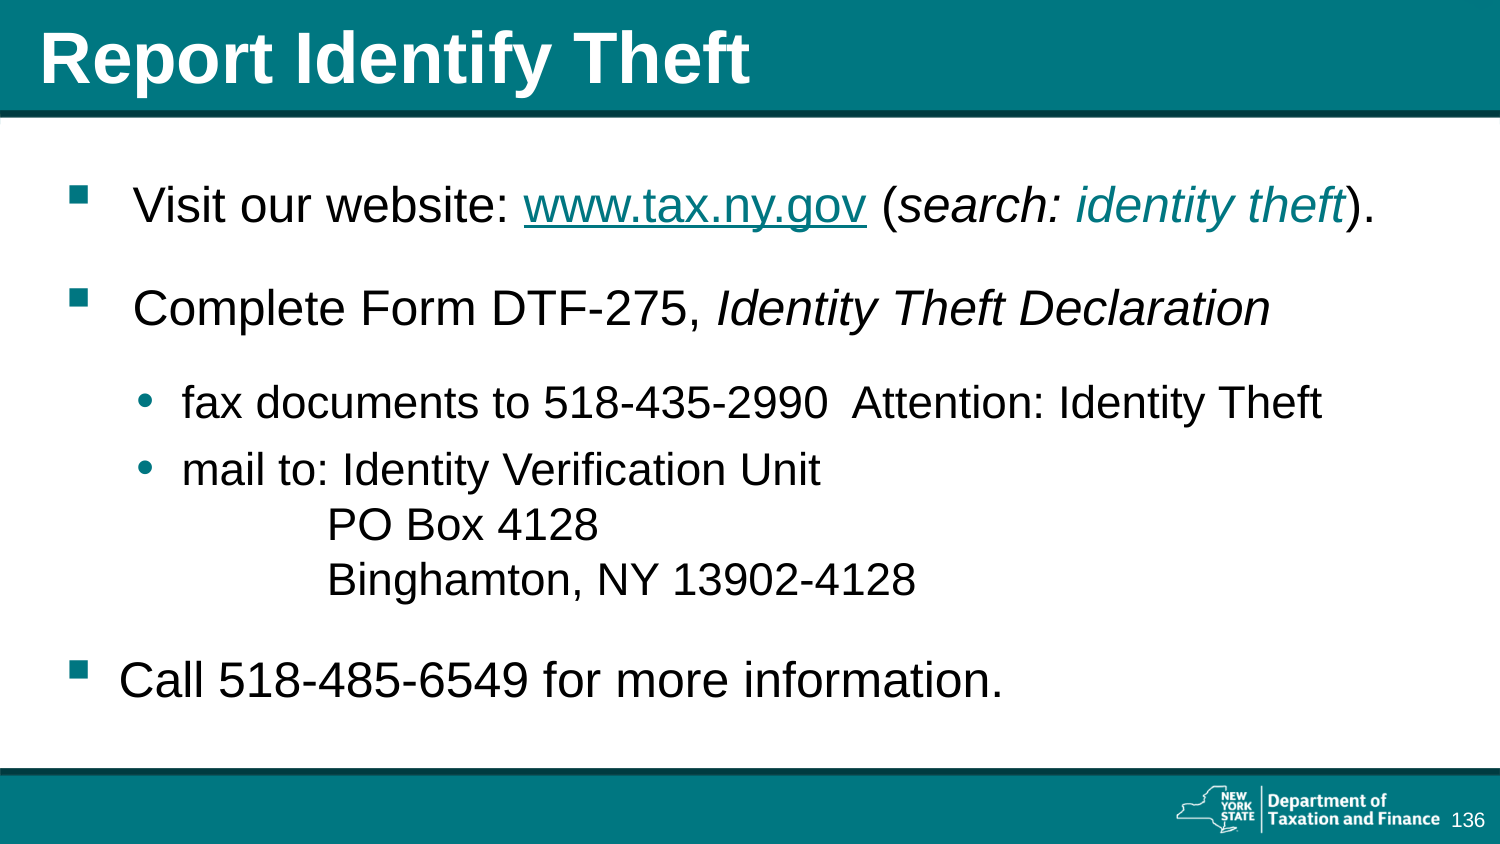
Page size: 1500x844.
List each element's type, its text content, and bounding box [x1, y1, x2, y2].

picture [0, 0, 1500, 844]
title Report Identify Theft [24, 0, 1375, 114]
slide_number 136 [1076, 797, 1500, 842]
list Visit our website: www.tax.ny.gov (search: identity theft). Complete Form DTF-275, Identity Theft Declaration fax documents to 518-435-2990 Attention: Identity Theft mail to: Identity Verification Unit PO Box 4128 Binghamton, NY 13902-4128 Call 518-485-6549 for more information. [50, 165, 1475, 749]
